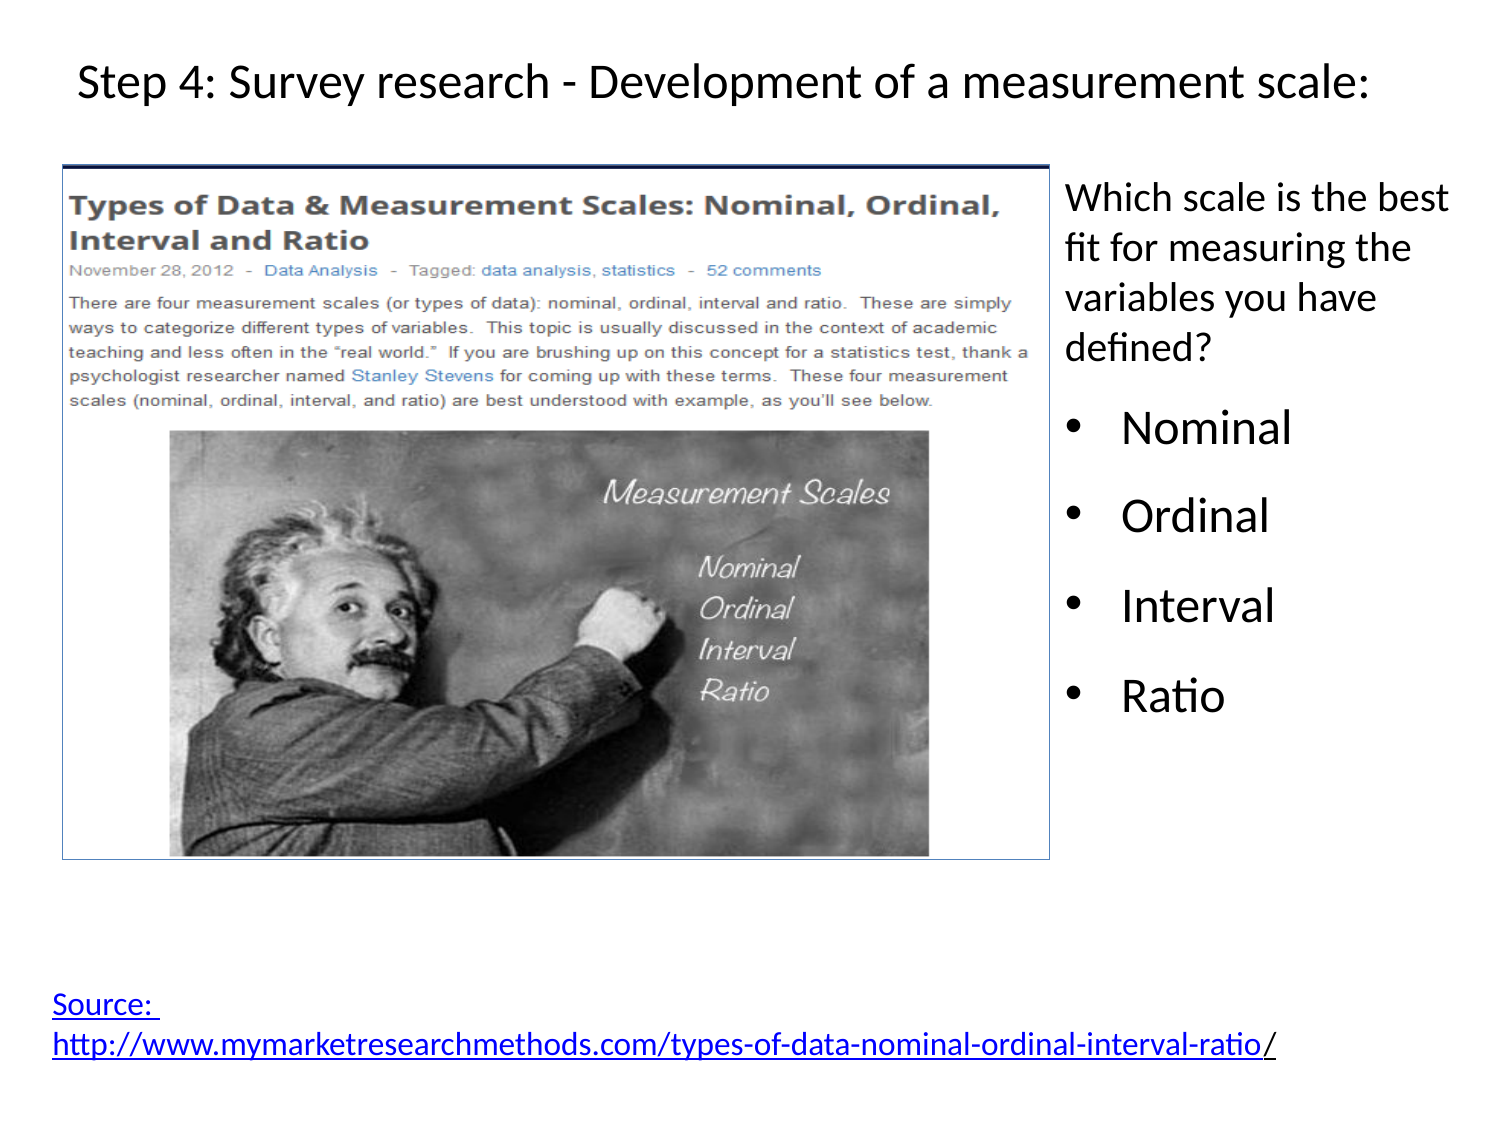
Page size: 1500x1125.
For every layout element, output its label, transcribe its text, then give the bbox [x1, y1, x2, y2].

picture [62, 164, 1051, 860]
text_box Source: http://www.mymarketresearchmethods.com/types-of-data-nominal-ordinal-interval-ratio/ [37, 974, 1425, 1070]
text_box Step 4: Survey research - Development of a measurement scale: [62, 41, 1425, 117]
text_box Which scale is the best fit for measuring the variables you have defined? Nominal Ordinal Interval Ratio [1050, 162, 1475, 730]
